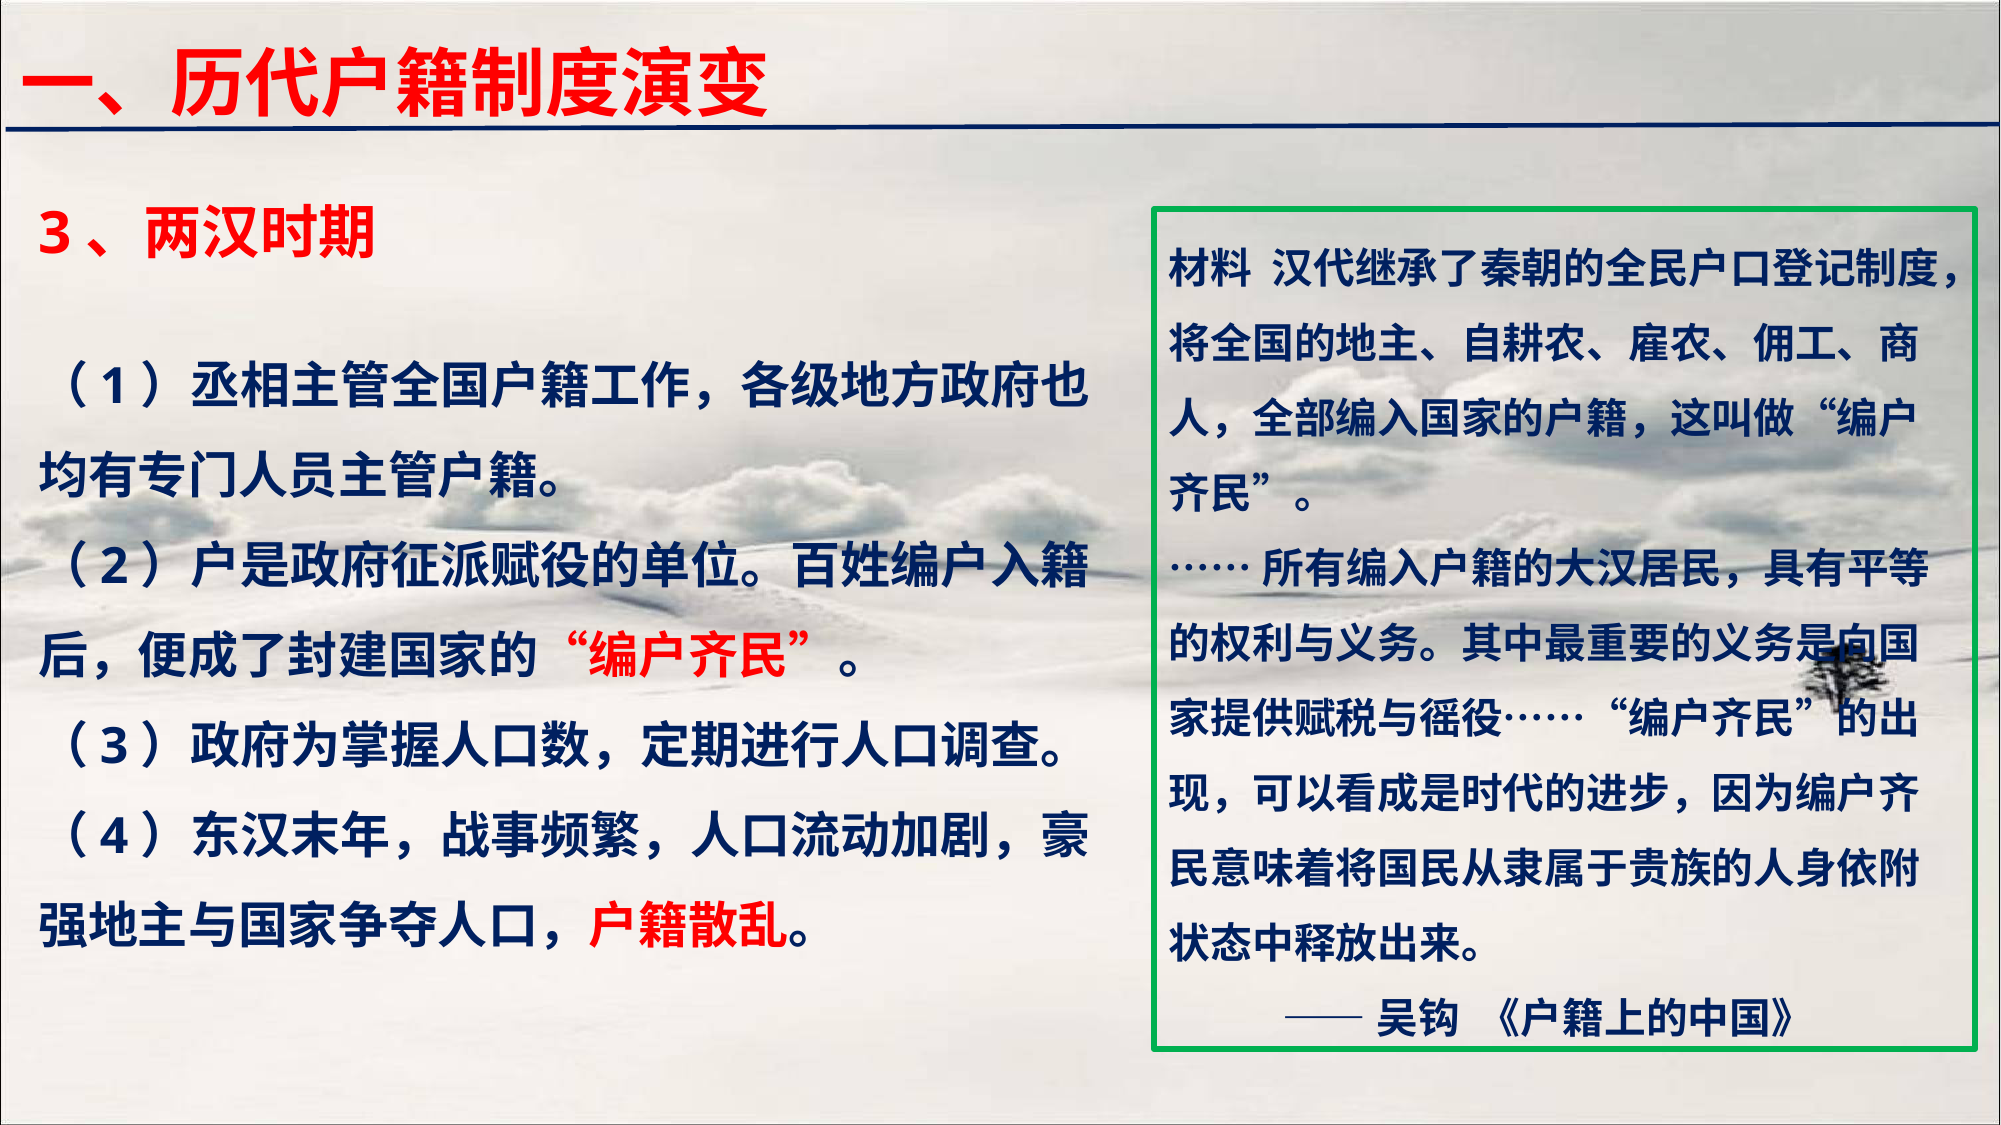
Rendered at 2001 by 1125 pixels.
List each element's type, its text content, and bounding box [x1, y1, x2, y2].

text_box 3、两汉时期 [23, 187, 496, 273]
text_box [5, 124, 2000, 130]
text_box 一、历代户籍制度演变 [5, 28, 918, 124]
picture [0, 0, 2001, 1125]
text_box 材料 汉代继承了秦朝的全民户口登记制度，将全国的地主、自耕农、雇农、佣工、商人，全部编入国家的户籍，这叫做“编户齐民”。 ……所有编入户籍的大汉居民，具有平等的权利与义务。其中最重要的义务是向国家提供赋税与徭役……“编户齐民”的出现，可以看成是时代的进步，因为编户齐民意味着将国民从隶属于贵族的人身依附状态中释放出来。 ——吴钩 《户籍上的中国》 [1154, 209, 1975, 1050]
text_box （1）丞相主管全国户籍工作，各级地方政府也均有专门人员主管户籍。 （2）户是政府征派赋役的单位。百姓编户入籍后，便成了封建国家的“编户齐民”。 （3）政府为掌握人口数，定期进行人口调查。 （4）东汉末年，战事频繁，人口流动加剧，豪强地主与国家争夺人口，户籍散乱。 [23, 316, 1130, 961]
